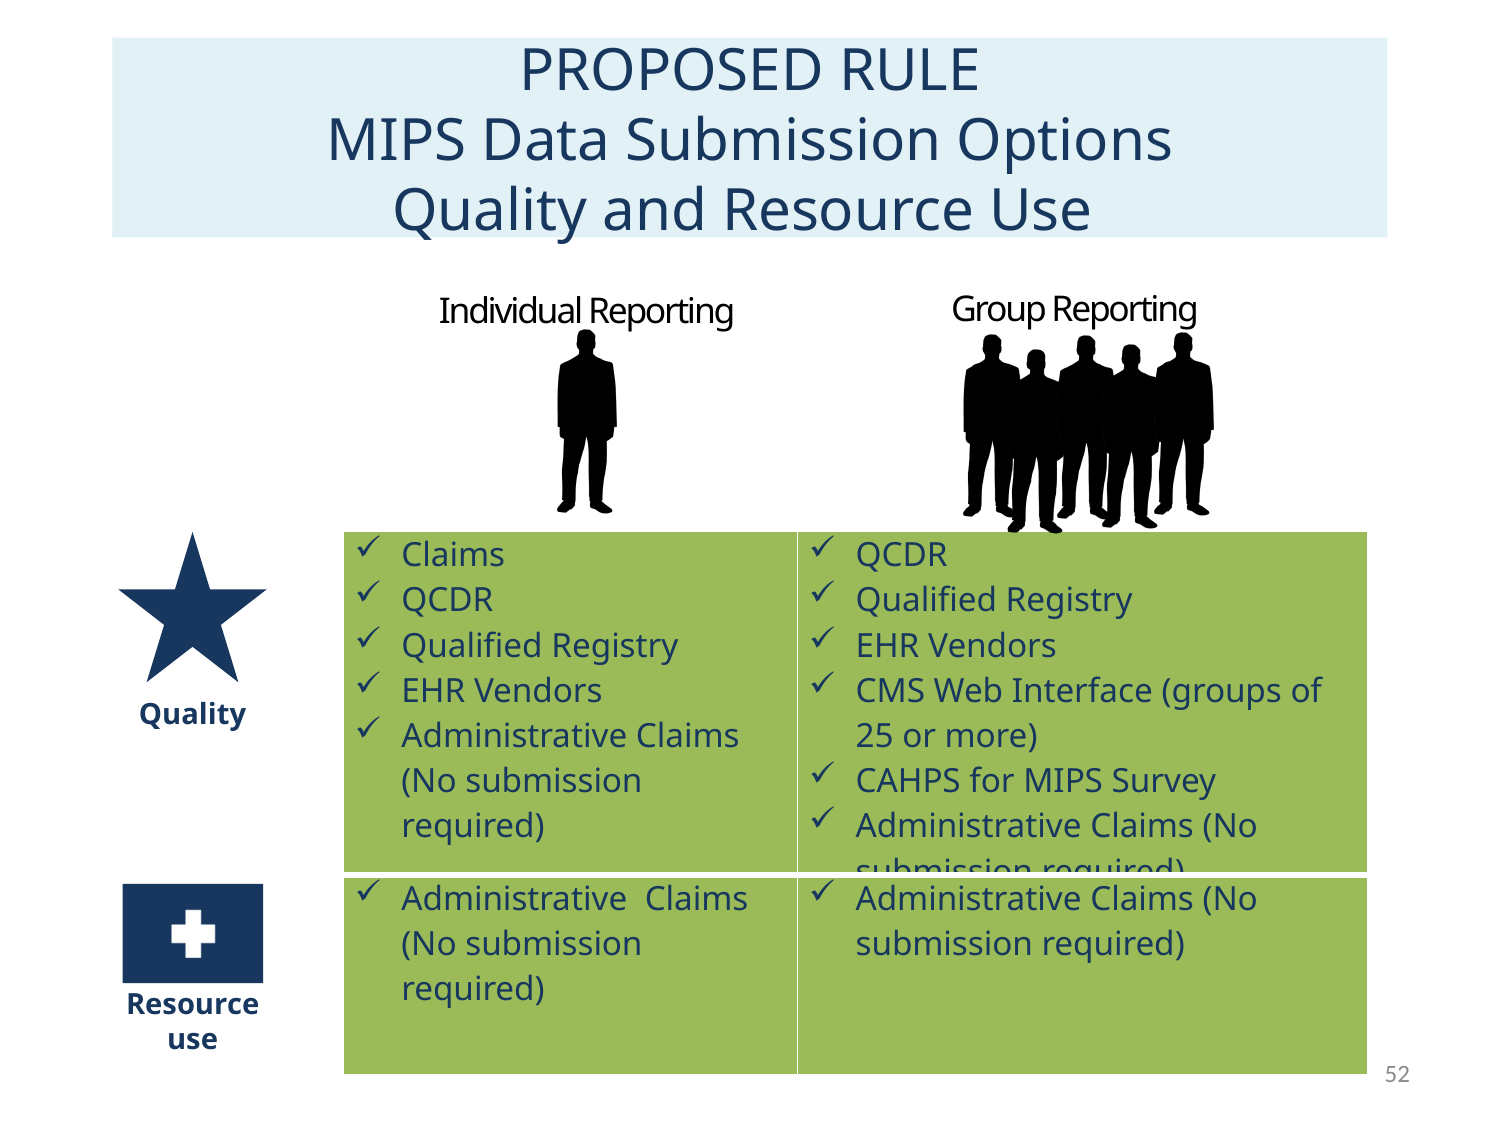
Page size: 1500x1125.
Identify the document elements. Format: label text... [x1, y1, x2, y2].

text_box [116, 529, 269, 674]
picture [556, 323, 619, 527]
table_header Claims QCDR Qualified Registry EHR Vendors Administrative Claims (No submission required) [344, 532, 797, 872]
text_box PROPOSED RULE MIPS Data Submission Options Quality and Resource Use [112, 37, 1388, 238]
text_box Individual Reporting [324, 280, 850, 339]
table_header QCDR Qualified Registry EHR Vendors CMS Web Interface (groups of 25 or more) CAHPS for MIPS Survey Administrative Claims (No submission required) [798, 532, 1367, 872]
text_box Quality [84, 674, 301, 750]
text_box Resource use [60, 987, 325, 1053]
table_cell Administrative Claims (No submission required) [344, 878, 797, 1074]
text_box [122, 883, 264, 984]
table_cell Administrative Claims (No submission required) [798, 878, 1367, 1074]
slide_number 52 [1074, 1042, 1425, 1103]
picture [962, 326, 1216, 547]
text_box Group Reporting [812, 278, 1338, 337]
